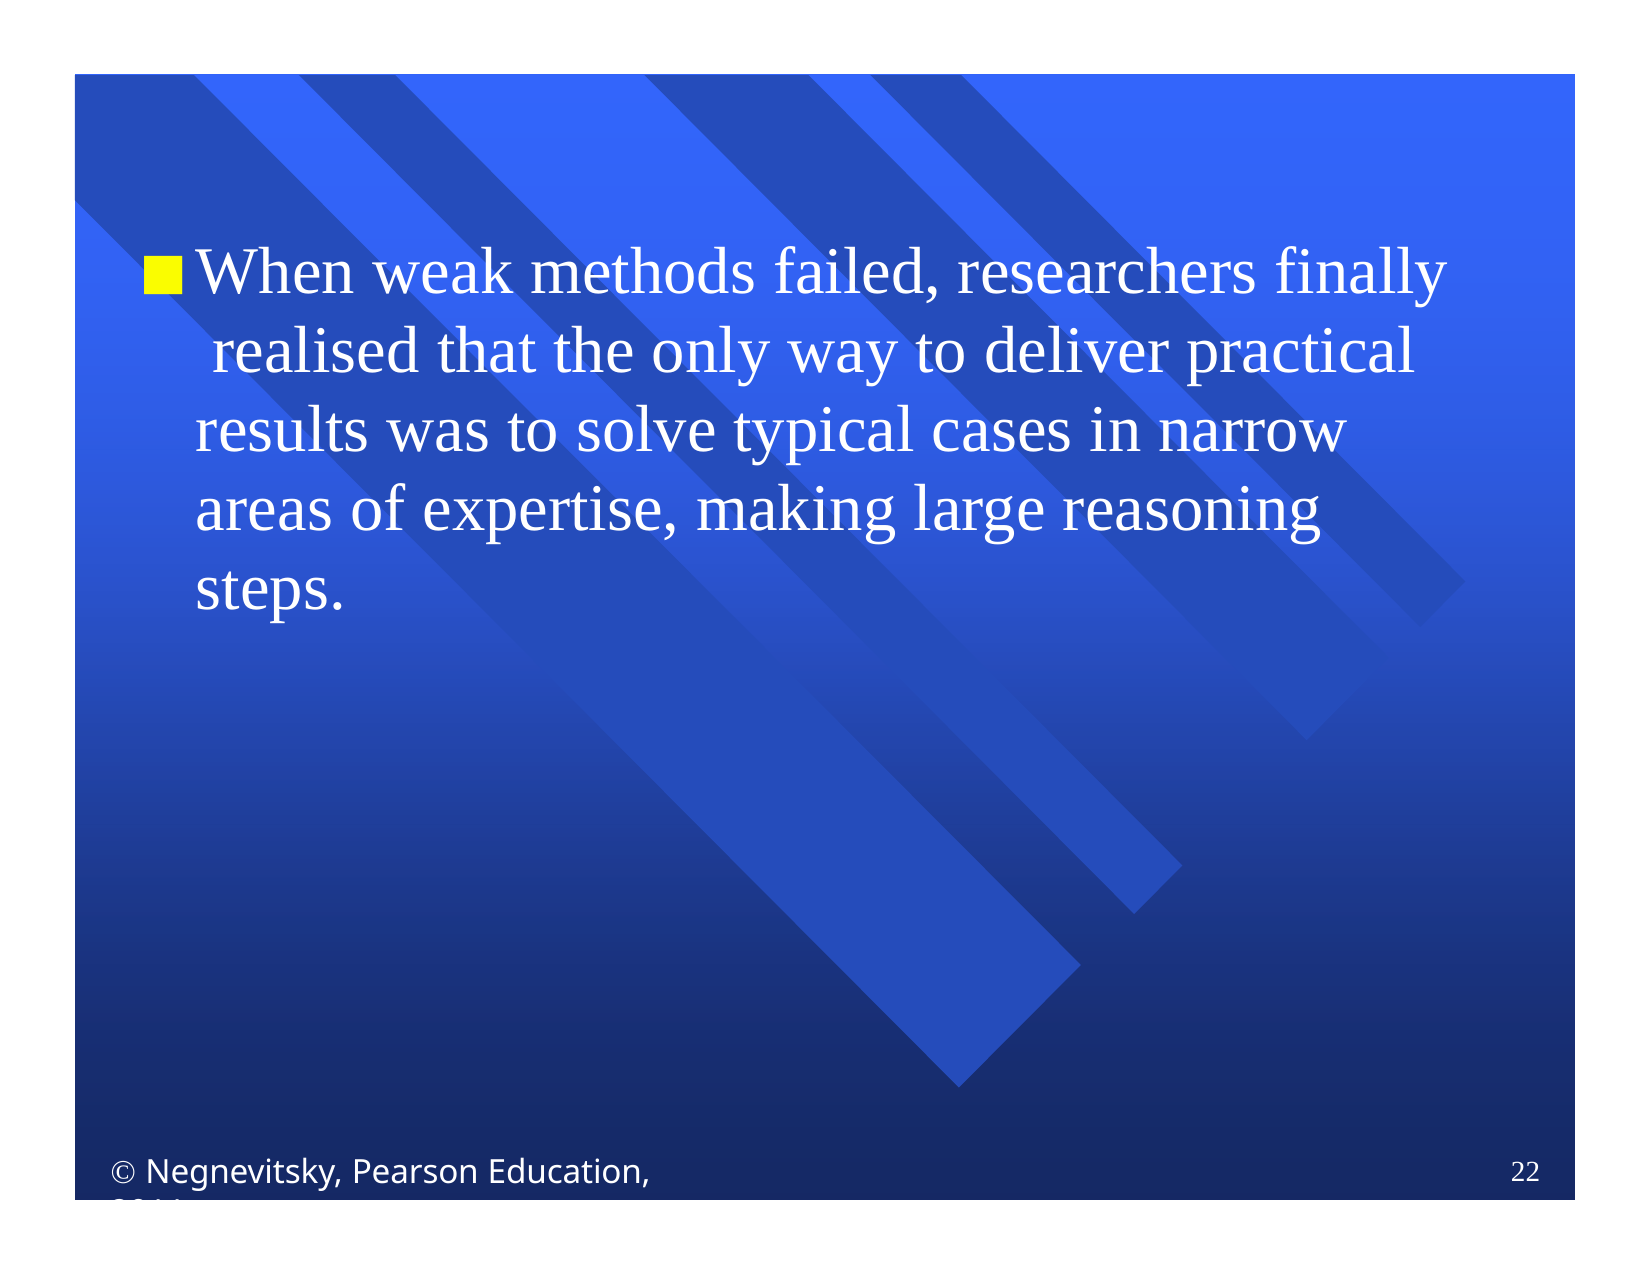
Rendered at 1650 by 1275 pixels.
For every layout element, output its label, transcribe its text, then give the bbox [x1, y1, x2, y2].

text_box When weak methods failed, researchers finally realised that the only way to deliver practical results was to solve typical cases in narrow areas of expertise, making large reasoning steps. [137, 227, 1451, 626]
slide_number 22 [1504, 1152, 1547, 1275]
picture [75, 74, 1575, 1200]
footer  Negnevitsky, Pearson Education, 2011 [108, 1147, 722, 1275]
